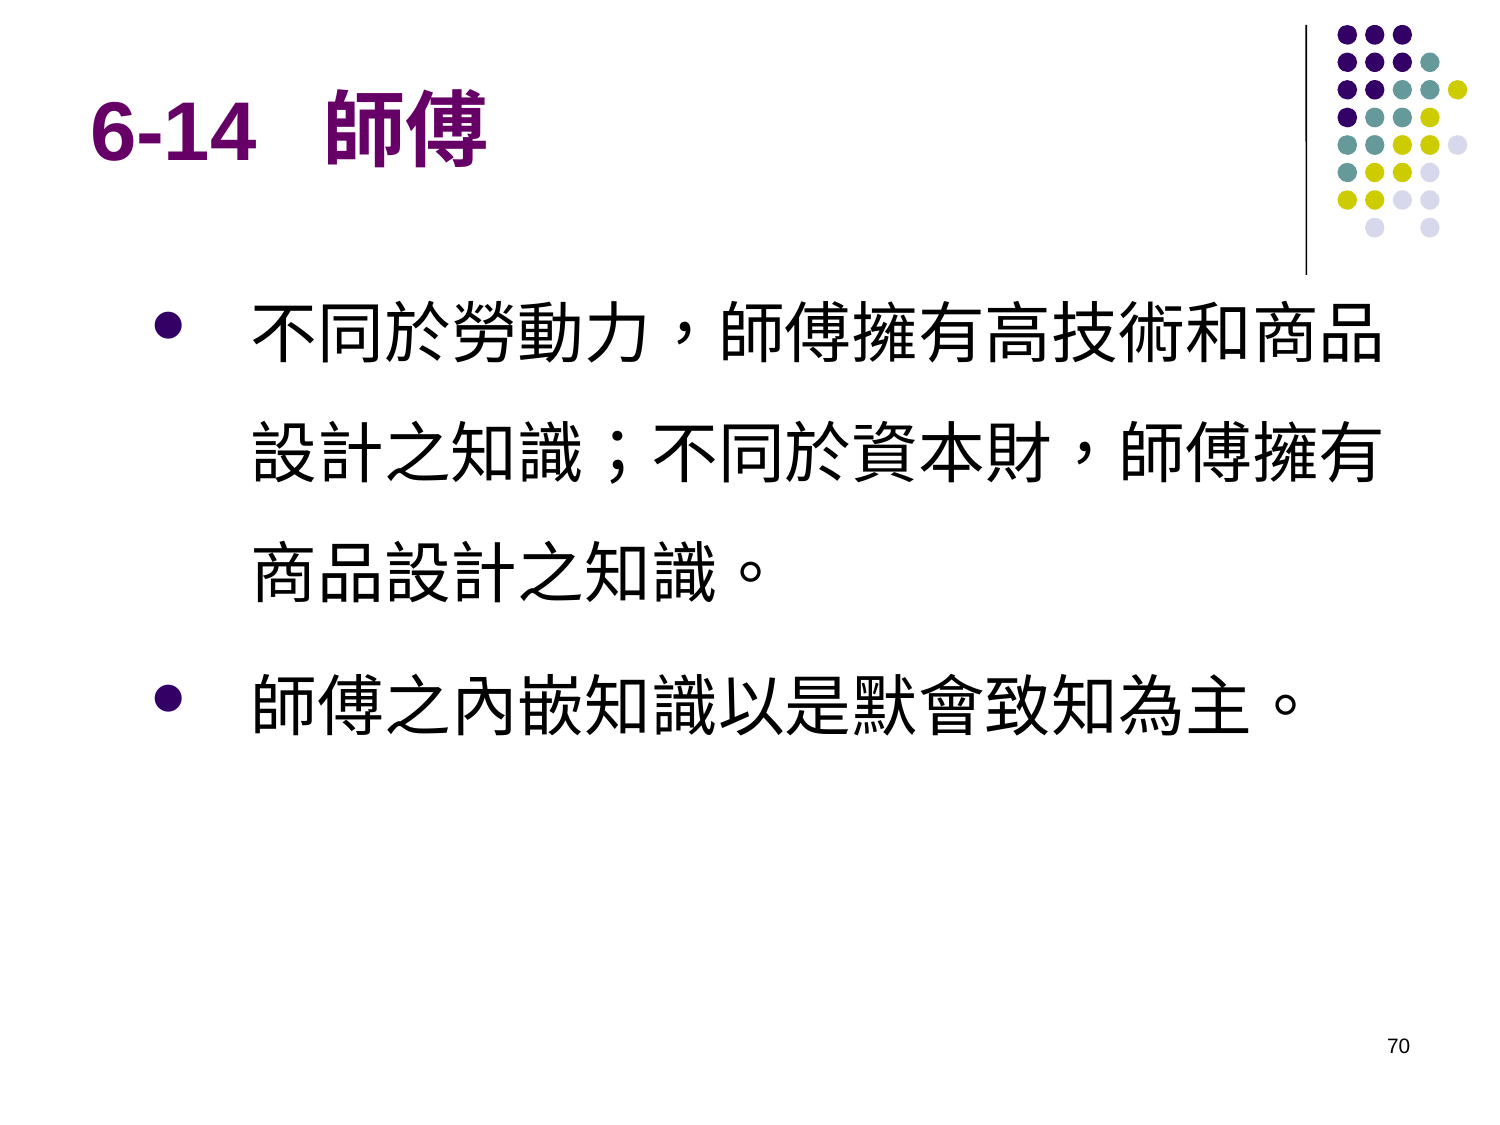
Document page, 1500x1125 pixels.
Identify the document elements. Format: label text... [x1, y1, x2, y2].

slide_number 70 [1074, 1024, 1426, 1101]
list 不同於勞動力，師傅擁有高技術和商品設計之知識；不同於資本財，師傅擁有商品設計之知識。 師傅之內嵌知識以是默會致知為主。 [135, 243, 1426, 1006]
title 6-14 師傅 [74, 19, 1306, 185]
